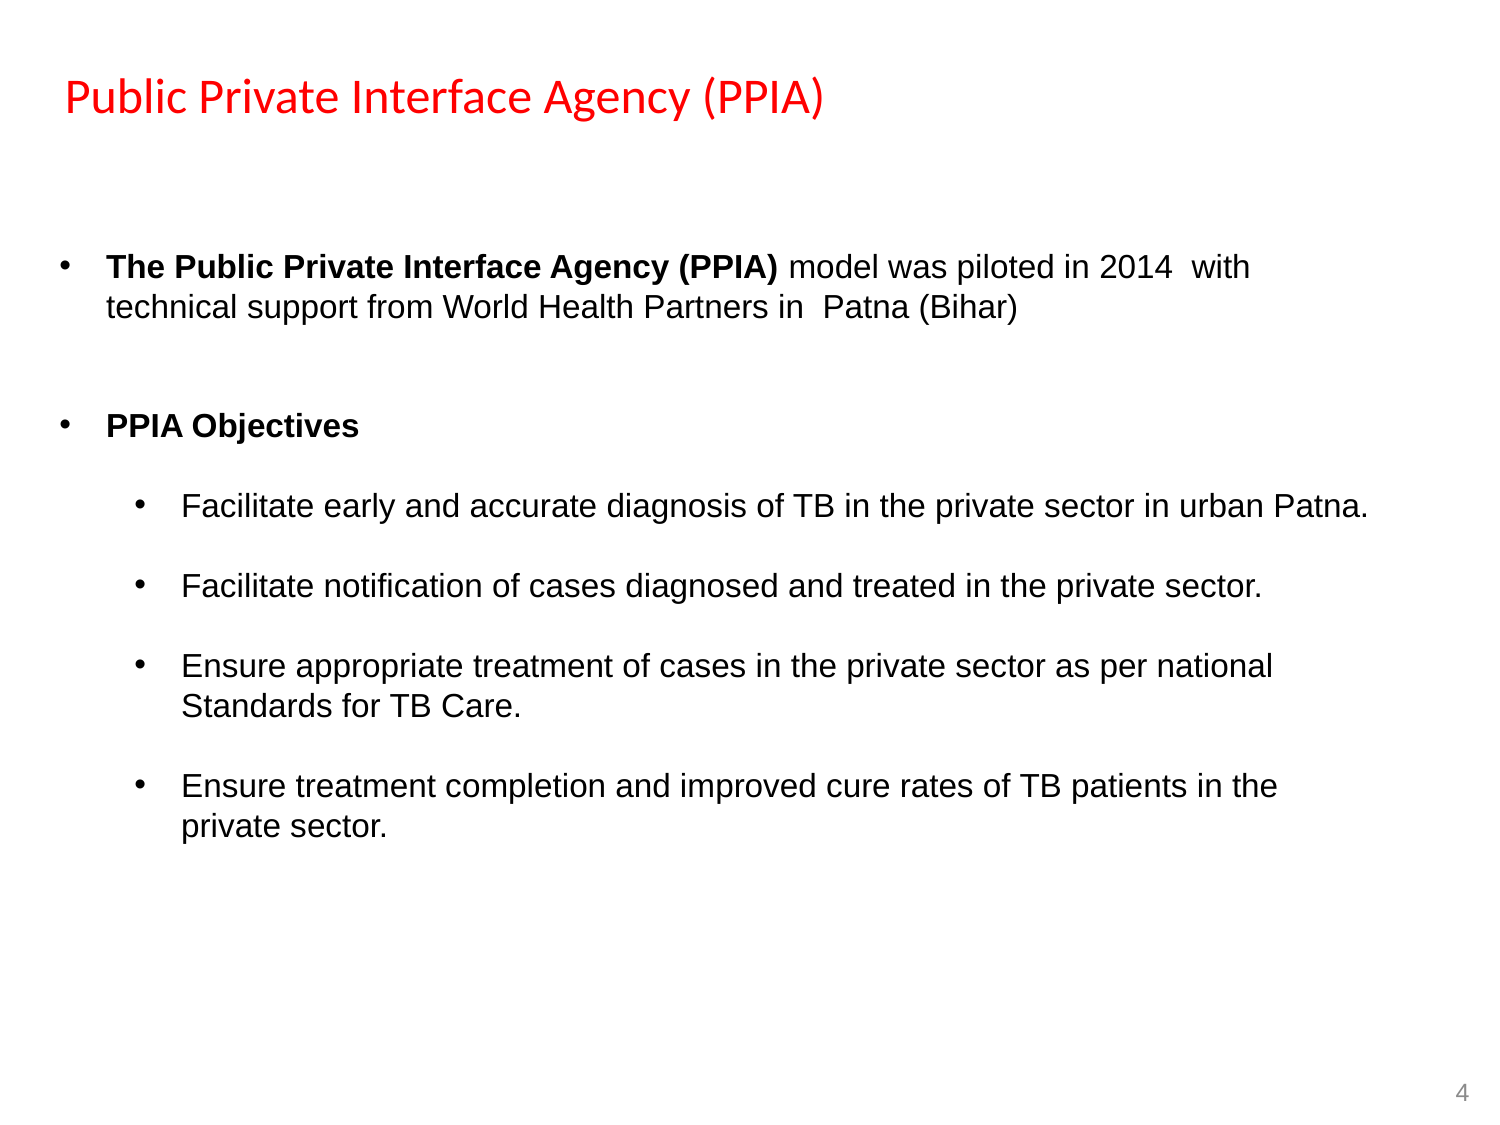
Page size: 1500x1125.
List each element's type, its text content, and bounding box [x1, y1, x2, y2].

text_box The Public Private Interface Agency (PPIA) model was piloted in 2014 with technical support from World Health Partners in Patna (Bihar) PPIA Objectives Facilitate early and accurate diagnosis of TB in the private sector in urban Patna. Facilitate notification of cases diagnosed and treated in the private sector. Ensure appropriate treatment of cases in the private sector as per national Standards for TB Care. Ensure treatment completion and improved cure rates of TB patients in the private sector. [44, 237, 1395, 1011]
slide_number 4 [1309, 1064, 1485, 1119]
title Public Private Interface Agency (PPIA) [49, 12, 1400, 175]
